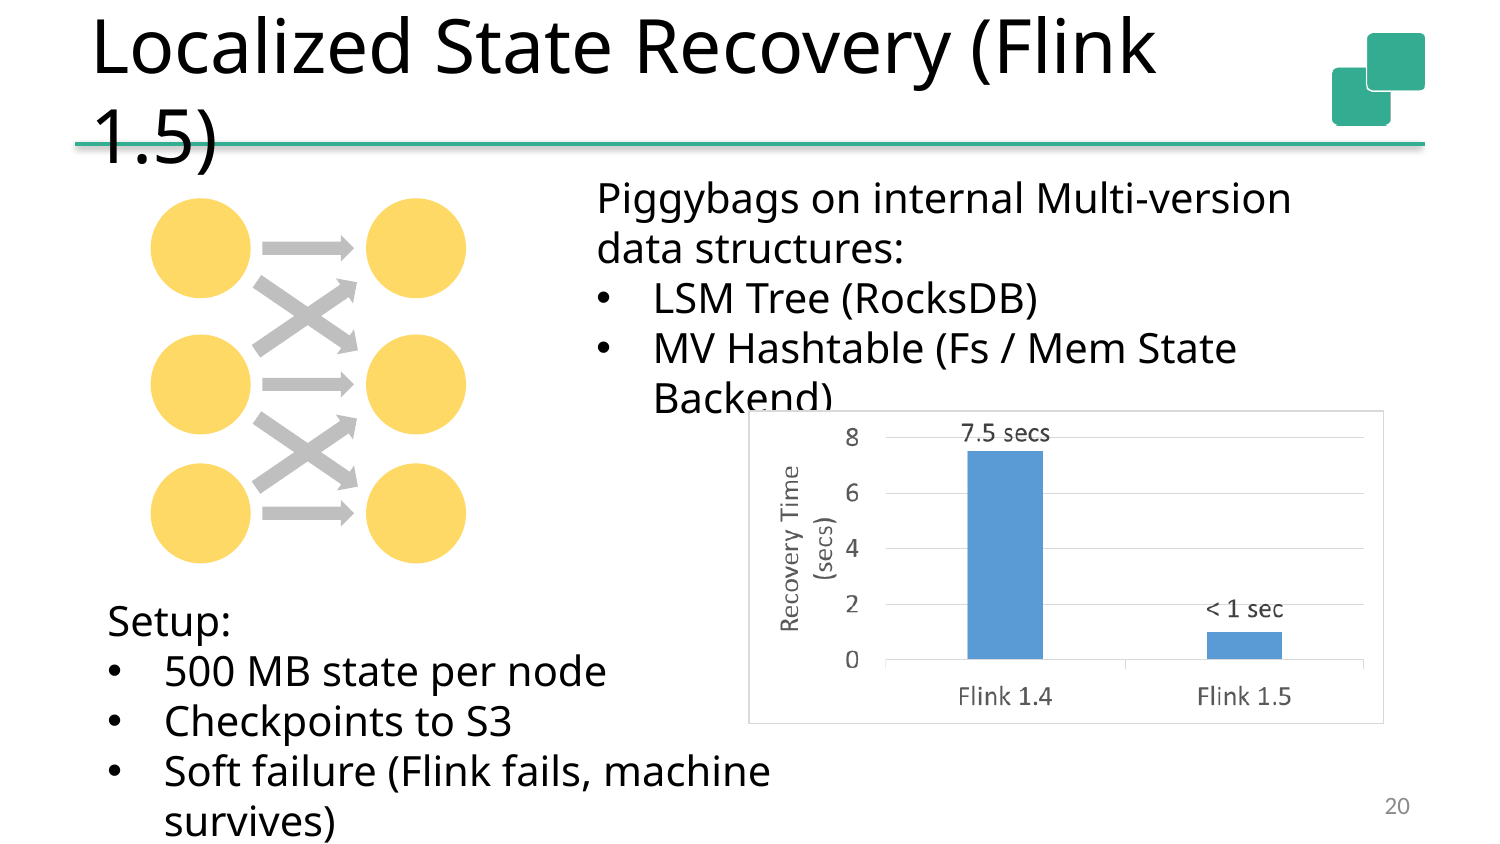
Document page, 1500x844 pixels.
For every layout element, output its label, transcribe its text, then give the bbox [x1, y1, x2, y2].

picture [1332, 33, 1425, 126]
slide_number 20 [1074, 782, 1425, 827]
picture [747, 410, 1384, 724]
title Localized State Recovery (Flink 1.5) [75, 33, 1303, 145]
text_box Piggybags on internal Multi-version data structures: LSM Tree (RocksDB) MV Hashtable (Fs / Mem State Backend) [581, 164, 1399, 430]
text_box Setup: 500 MB state per node Checkpoints to S3 Soft failure (Flink fails, machine survives) [92, 587, 951, 844]
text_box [150, 197, 467, 564]
